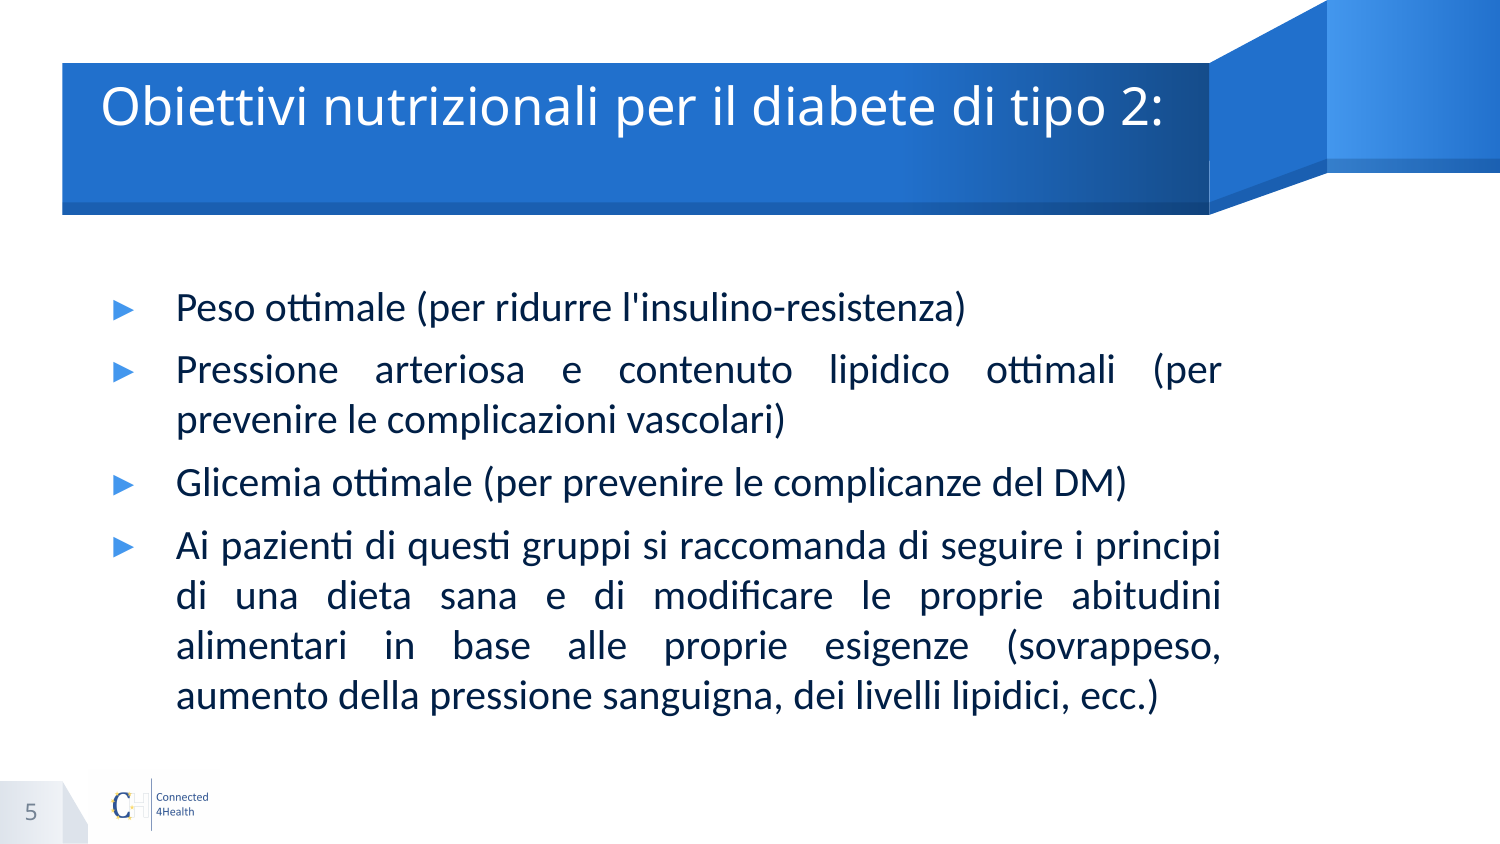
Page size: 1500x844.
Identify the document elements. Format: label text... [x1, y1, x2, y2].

list Peso ottimale (per ridurre l'insulino-resistenza) Pressione arteriosa e contenuto lipidico ottimali (per prevenire le complicazioni vascolari) Glicemia ottimale (per prevenire le complicanze del DM) Ai pazienti di questi gruppi si raccomanda di seguire i principi di una dieta sana e di modificare le proprie abitudini alimentari in base alle proprie esigenze (sovrappeso, aumento della pressione sanguigna, dei livelli lipidici, ecc.) [100, 279, 1223, 744]
picture [88, 769, 220, 844]
slide_number 5 [0, 781, 63, 844]
title Obiettivi nutrizionali per il diabete di tipo 2: [100, 64, 1210, 215]
